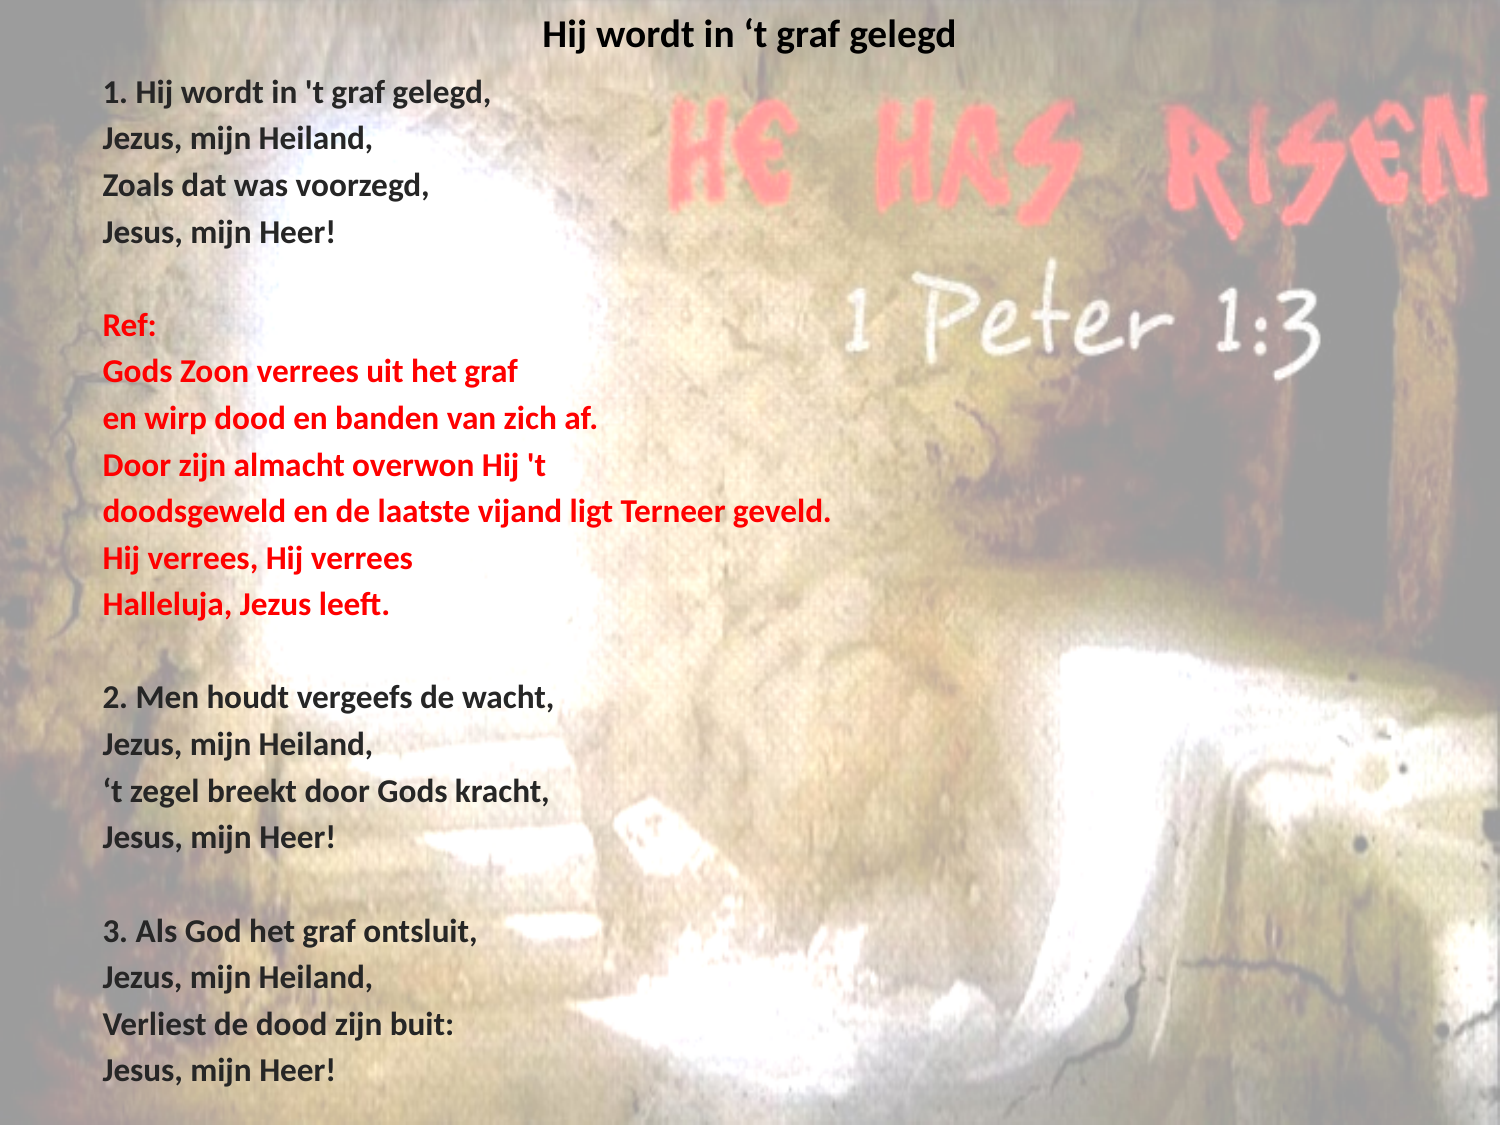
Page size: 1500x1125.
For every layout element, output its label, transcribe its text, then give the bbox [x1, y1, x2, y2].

subtitle 1. Hij wordt in 't graf gelegd, Jezus, mijn Heiland, Zoals dat was voorzegd, Jesus, mijn Heer! Ref: Gods Zoon verrees uit het graf en wirp dood en banden van zich af. Door zijn almacht overwon Hij 't doodsgeweld en de laatste vijand ligt Terneer geveld. Hij verrees, Hij verrees Halleluja, Jezus leeft. 2. Men houdt vergeefs de wacht, Jezus, mijn Heiland, ‘t zegel breekt door Gods kracht, Jesus, mijn Heer! 3. Als God het graf ontsluit, Jezus, mijn Heiland, Verliest de dood zijn buit: Jesus, mijn Heer! [87, 62, 888, 663]
title Hij wordt in ‘t graf gelegd [287, 0, 1213, 63]
